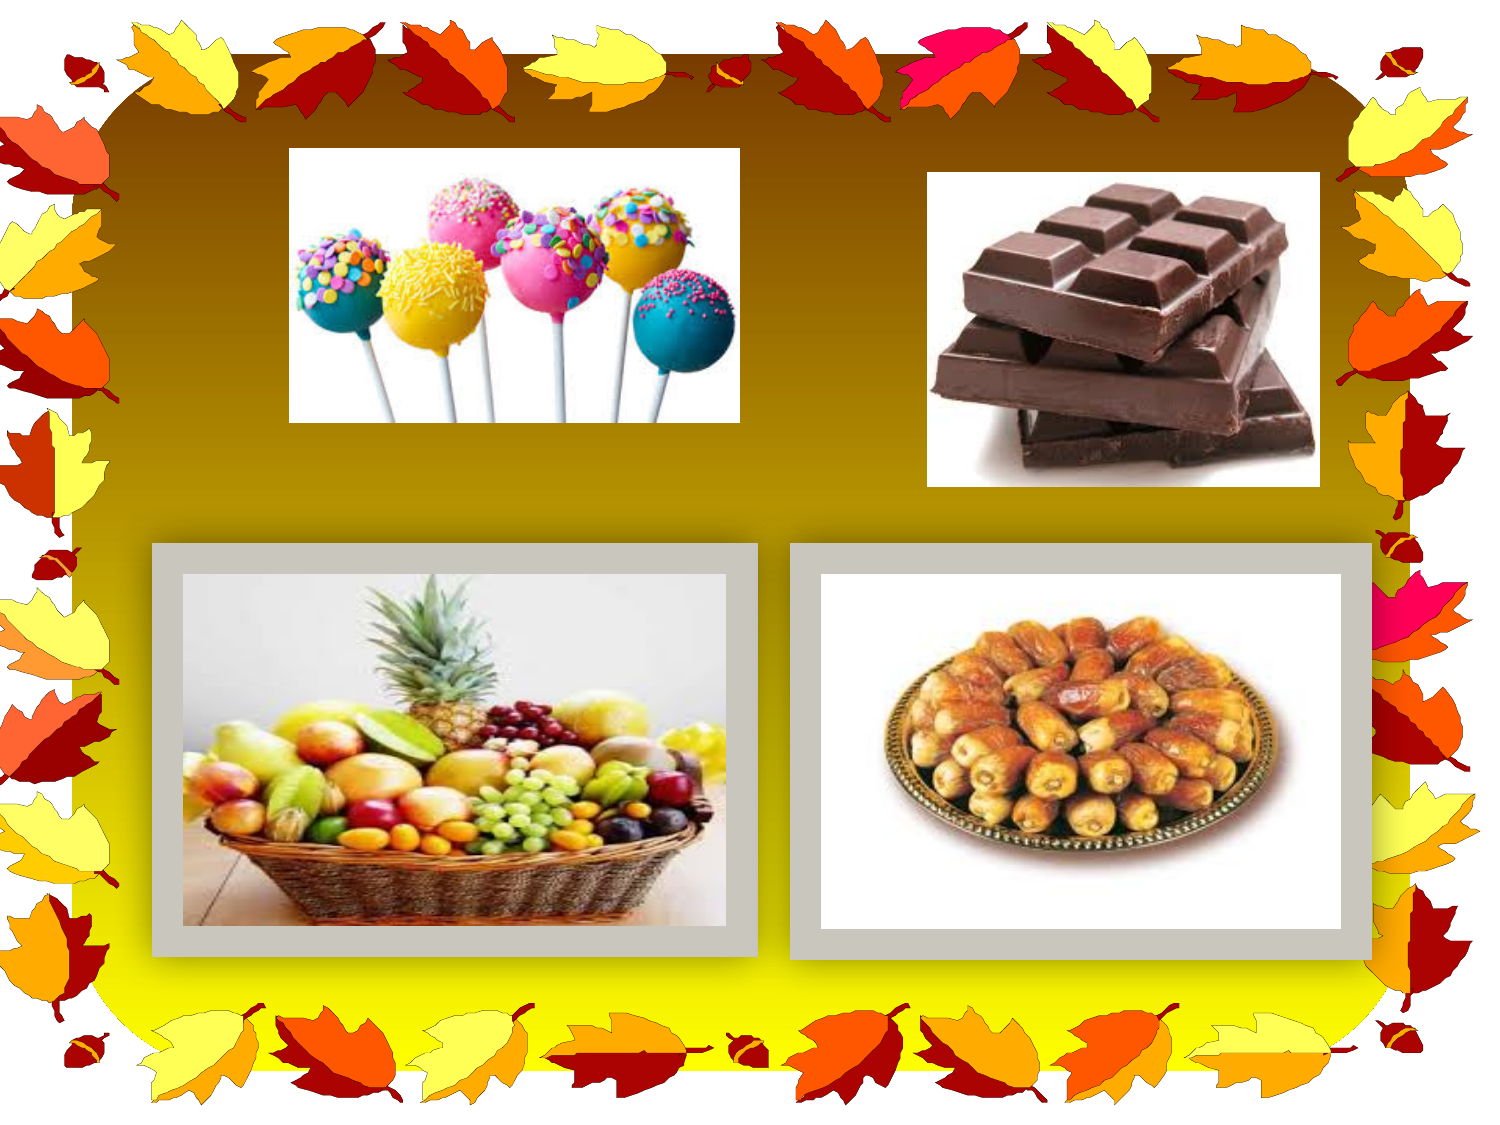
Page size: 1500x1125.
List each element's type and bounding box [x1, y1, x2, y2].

text_box [0, 0, 1500, 1125]
picture [820, 573, 1341, 929]
picture [182, 573, 727, 927]
picture [926, 172, 1320, 487]
picture [288, 148, 740, 423]
